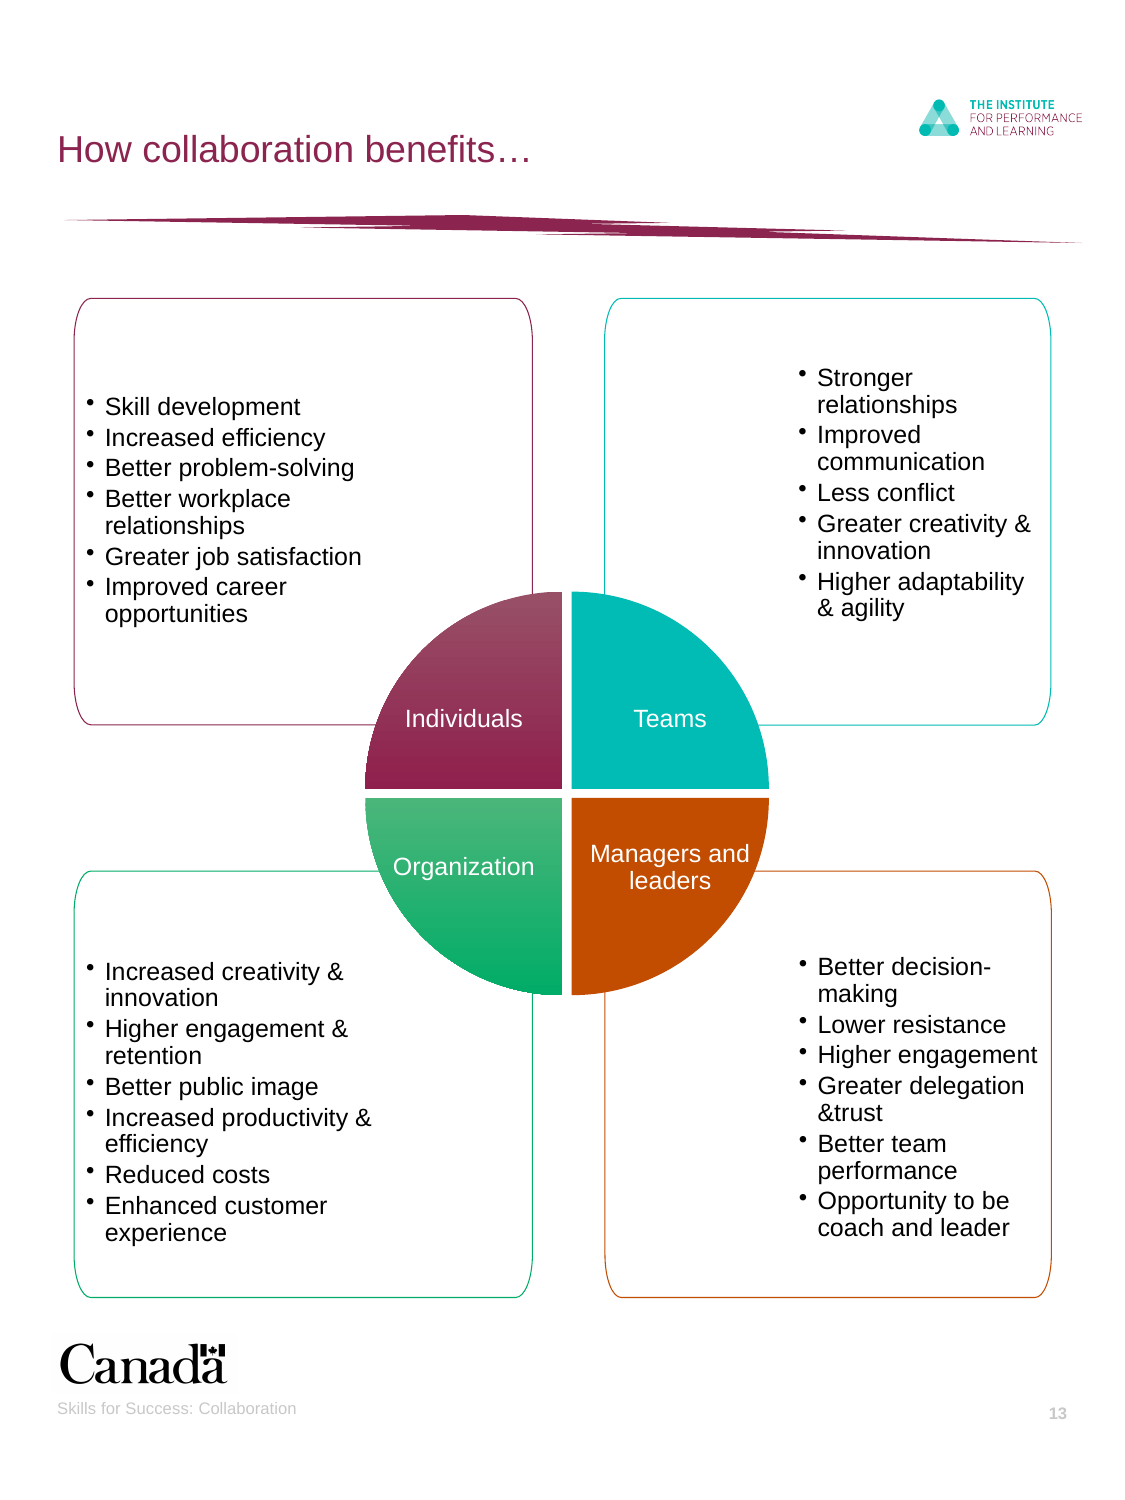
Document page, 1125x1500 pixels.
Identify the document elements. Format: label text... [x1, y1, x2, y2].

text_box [73, 298, 1052, 1298]
picture [1068, 87, 1094, 148]
footer Skills for Success: Collaboration [57, 1380, 437, 1435]
title How collaboration benefits… [57, 79, 1068, 222]
slide_number 13 [949, 1390, 1068, 1435]
picture [51, 1333, 238, 1393]
